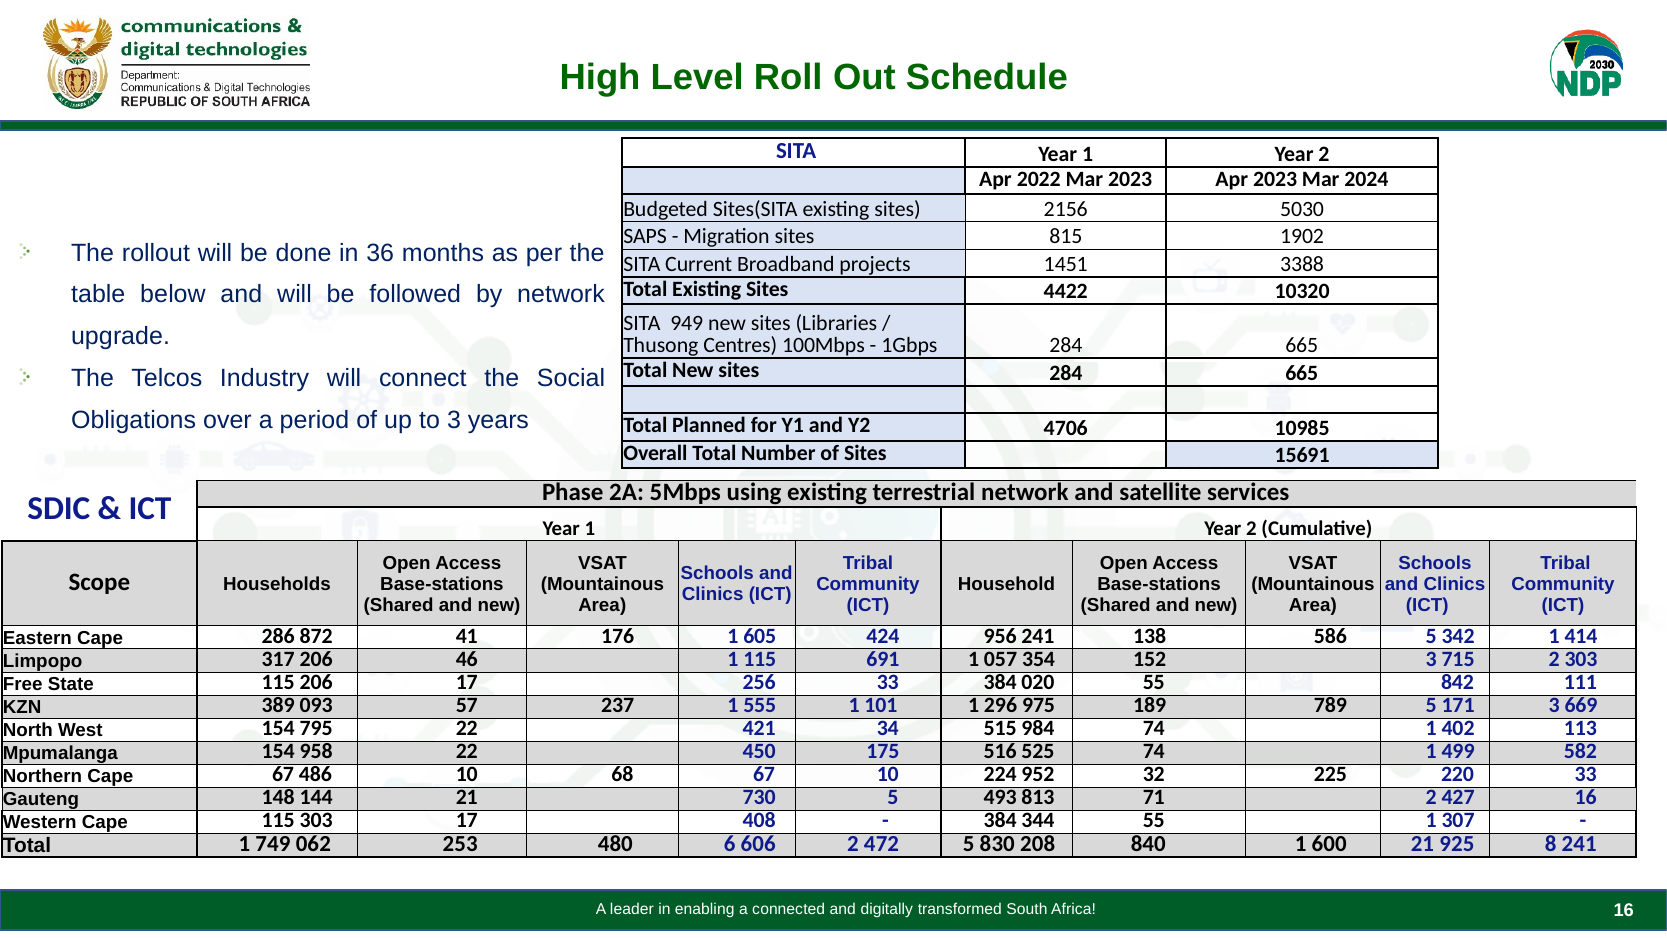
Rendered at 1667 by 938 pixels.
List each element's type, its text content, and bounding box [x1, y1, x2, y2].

picture [14, 243, 31, 259]
table_cell 16 [1490, 788, 1636, 810]
table_header Year 1 [966, 139, 1165, 166]
table_cell 1 296 975 [942, 696, 1072, 718]
table_cell [1246, 673, 1380, 695]
table_cell 15691 [1167, 442, 1437, 467]
table_cell 8 241 [1490, 834, 1635, 856]
picture [14, 368, 31, 385]
table_cell VSAT (Mountainous Area) [527, 541, 678, 625]
table_cell 10 [358, 765, 526, 787]
table_cell 450 [679, 742, 795, 764]
table_cell Open Access Base-stations (Shared and new) [358, 541, 526, 625]
table_cell 22 [358, 742, 526, 764]
table_cell 1 605 [679, 626, 795, 648]
table_cell 256 [679, 673, 795, 695]
table_cell [1246, 811, 1380, 833]
table_cell 71 [1073, 788, 1245, 810]
table_cell 515 984 [942, 719, 1072, 741]
table_cell 32 [1073, 765, 1245, 787]
table_cell [527, 719, 678, 741]
table_cell 154 795 [198, 719, 357, 741]
table_cell 154 958 [198, 742, 357, 764]
table_cell [527, 811, 678, 833]
table_cell Apr 2022 Mar 2023 [966, 168, 1165, 193]
table_cell Households [198, 541, 357, 625]
table_cell 5030 [1167, 195, 1437, 221]
table_cell 148 144 [198, 788, 357, 810]
table_cell 55 [1073, 673, 1245, 695]
table_cell 46 [358, 649, 526, 672]
table_cell [1246, 742, 1380, 764]
table_cell 1451 [966, 250, 1165, 276]
table_cell Year 1 [198, 508, 940, 540]
table_cell Tribal Community (ICT) [1490, 541, 1635, 625]
table_cell 384 344 [942, 811, 1072, 833]
table_cell 115 303 [198, 811, 357, 833]
table_cell 1 057 354 [942, 649, 1072, 672]
table_cell Tribal Community (ICT) [796, 541, 940, 625]
table_cell 1 307 [1381, 811, 1489, 833]
table_cell 284 [966, 305, 1165, 357]
table_cell [1246, 719, 1380, 741]
table_cell 33 [796, 673, 940, 695]
table_cell 384 020 [942, 673, 1072, 695]
text_box The rollout will be done in 36 months as per the table below and will be followed by network upgrade. The Telcos Industry will connect the Social Obligations over a period of up to 3 years [0, 216, 621, 441]
table_cell Total Existing Sites [623, 278, 964, 303]
table_cell KZN [3, 696, 196, 718]
table_cell 2 472 [796, 834, 940, 856]
table_cell 5 171 [1381, 696, 1489, 718]
table_cell 21 [358, 788, 526, 810]
table_cell Free State [3, 673, 196, 695]
table_header SITA [623, 139, 964, 166]
table_cell 815 [966, 222, 1165, 249]
table_cell 138 [1073, 626, 1245, 648]
table_cell 2 427 [1381, 788, 1489, 810]
table_cell 5 [796, 788, 940, 810]
table_header Year 2 [1167, 139, 1437, 166]
table_cell 225 [1246, 765, 1380, 787]
table_cell [527, 673, 678, 695]
table_cell 6 606 [679, 834, 795, 856]
table_cell [966, 387, 1165, 412]
table_cell 115 206 [198, 673, 357, 695]
table_cell 274 [0, 195, 1667, 886]
table_cell [527, 649, 678, 672]
table_cell 176 [527, 626, 678, 648]
table_cell 665 [1167, 305, 1437, 357]
table_cell 582 [1490, 742, 1635, 764]
table_cell 10 [796, 765, 940, 787]
table_cell 3388 [1167, 250, 1437, 276]
table_cell - [1490, 811, 1635, 833]
table_cell Schools and Clinics (ICT) [679, 541, 795, 625]
table_cell Schools and Clinics (ICT) [1381, 541, 1489, 625]
table_cell 3 715 [1381, 649, 1489, 672]
table_cell 1 749 062 [198, 834, 357, 856]
table_cell 10985 [1167, 414, 1437, 440]
table_cell 21 925 [1381, 834, 1489, 856]
table_cell 4706 [966, 414, 1165, 440]
table_cell 730 [679, 788, 795, 810]
picture [1548, 25, 1624, 101]
table_cell [527, 788, 678, 810]
table_cell Gauteng [3, 788, 196, 810]
table_cell [623, 168, 964, 193]
table_cell 55 [1073, 811, 1245, 833]
table_cell 2 303 [1490, 649, 1635, 672]
table_cell VSAT (Mountainous Area) [1246, 541, 1380, 625]
table_cell 284 [966, 359, 1165, 385]
table_cell Overall Total Number of Sites [623, 442, 964, 467]
table_cell 516 525 [942, 742, 1072, 764]
table_cell 253 [358, 834, 526, 856]
table_cell 1 115 [679, 649, 795, 672]
table_cell 189 [1073, 696, 1245, 718]
table_cell [1246, 788, 1380, 810]
table_cell Scope [3, 542, 196, 625]
table_cell 1 600 [1246, 834, 1380, 856]
table_cell [527, 742, 678, 764]
table_cell SAPS - Migration sites [623, 222, 965, 249]
table_cell 691 [796, 649, 940, 672]
table_cell 67 486 [198, 765, 357, 787]
table_cell 5 830 208 [942, 834, 1072, 856]
table_cell Western Cape [3, 811, 196, 833]
table_cell 480 [527, 834, 678, 856]
table_cell 74 [1073, 742, 1245, 764]
table_cell SITA 949 new sites (Libraries / Thusong Centres) 100Mbps - 1Gbps [623, 305, 964, 357]
table_header Phase 2A: 5Mbps using existing terrestrial network and satellite services [198, 481, 1636, 506]
table_cell [1167, 387, 1437, 412]
table_cell 68 [527, 765, 678, 787]
table_cell 5 342 [1381, 626, 1489, 648]
table_cell 493 813 [942, 788, 1072, 810]
table_cell Apr 2023 Mar 2024 [1167, 168, 1437, 193]
table_cell 3 669 [1490, 696, 1635, 718]
table_cell 840 [1073, 834, 1245, 856]
table_cell 421 [679, 719, 795, 741]
table_cell 111 [1490, 673, 1635, 695]
table_cell 67 [679, 765, 795, 787]
table_cell 33 [1490, 765, 1635, 787]
title High Level Roll Out Schedule [506, 45, 1133, 111]
table_cell 842 [1381, 673, 1489, 695]
table_cell - [796, 811, 940, 833]
table_cell 1 414 [1490, 626, 1635, 648]
table_cell 1 499 [1381, 742, 1489, 764]
table_cell 317 206 [198, 649, 357, 672]
table_cell 41 [358, 626, 526, 648]
table_cell 286 872 [198, 626, 357, 648]
table_cell 665 [1167, 359, 1437, 385]
table_cell 74 [1073, 719, 1245, 741]
table_cell Eastern Cape [3, 626, 196, 648]
table_cell 1 101 [796, 696, 940, 718]
table_cell Total Planned for Y1 and Y2 [623, 414, 964, 440]
table_cell 220 [1381, 765, 1489, 787]
table_cell [966, 442, 1165, 467]
table_cell 34 [796, 719, 940, 741]
table_cell 1 555 [679, 696, 795, 718]
table_cell [1246, 649, 1380, 672]
table_cell 17 [358, 673, 526, 695]
table_cell Limpopo [3, 649, 196, 672]
table_cell 4422 [966, 278, 1165, 303]
table_cell 1 402 [1381, 719, 1489, 741]
table_cell North West [3, 719, 196, 741]
table_cell 956 241 [942, 626, 1072, 648]
table_cell 22 [358, 719, 526, 741]
table_cell Year 2 (Cumulative) [942, 508, 1636, 540]
table_cell 389 093 [198, 696, 357, 718]
table_cell Open Access Base-stations (Shared and new) [1073, 541, 1245, 625]
table_header SDIC & ICT [2, 481, 196, 540]
table_cell 224 952 [942, 765, 1072, 787]
table_cell 152 [1073, 649, 1245, 672]
table_cell 789 [1246, 696, 1380, 718]
table_cell 424 [796, 626, 940, 648]
table_cell Northern Cape [3, 765, 196, 787]
table_cell 586 [1246, 626, 1380, 648]
table_cell SITA Current Broadband projects [623, 250, 965, 276]
table_cell 57 [358, 696, 526, 718]
table_cell Mpumalanga [3, 742, 196, 764]
table_cell 1902 [1167, 222, 1437, 249]
table_cell 408 [679, 811, 795, 833]
table_cell 2156 [966, 195, 1165, 221]
table_cell Household [942, 541, 1072, 625]
table_cell 113 [1490, 719, 1635, 741]
table_cell [623, 387, 964, 412]
table_cell Budgeted Sites(SITA existing sites) [623, 195, 965, 221]
table_cell 237 [527, 696, 678, 718]
picture [43, 15, 310, 111]
table_cell 10320 [1167, 278, 1437, 303]
table_cell Total New sites [623, 359, 964, 385]
table_cell Total [3, 834, 196, 856]
table_cell 175 [796, 742, 940, 764]
table_cell 17 [358, 811, 526, 833]
